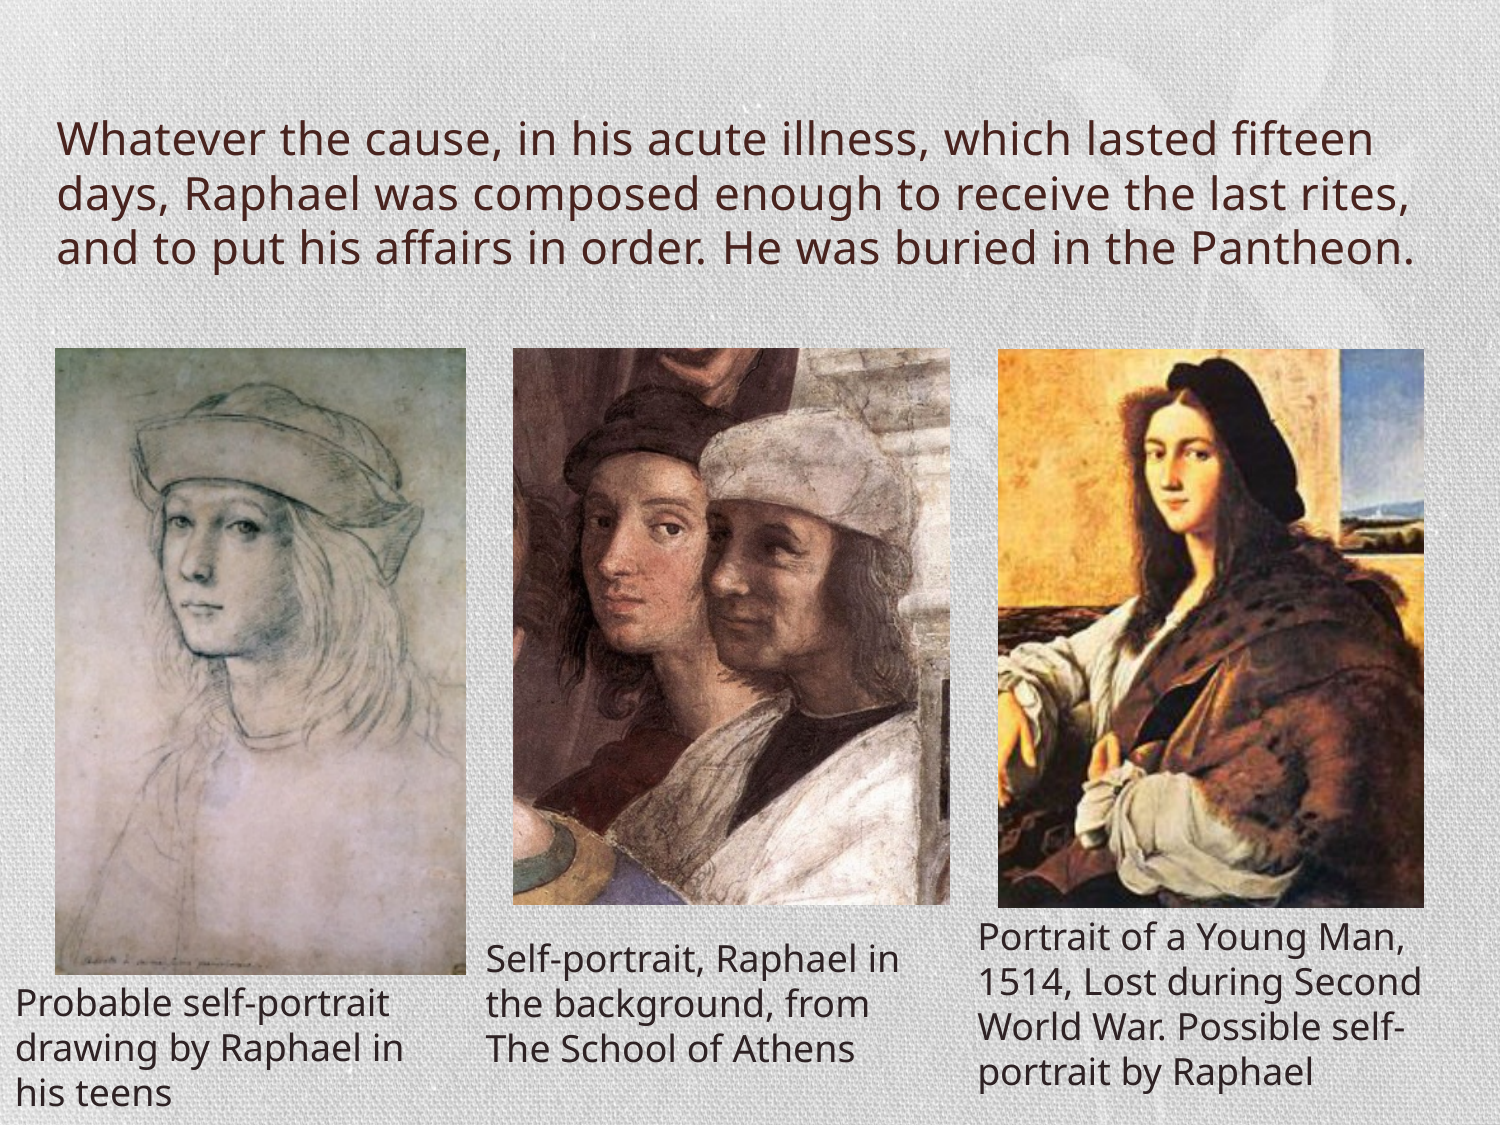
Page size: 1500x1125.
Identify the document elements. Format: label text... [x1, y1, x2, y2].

picture [513, 348, 951, 906]
text_box Portrait of a Young Man, 1514, Lost during Second World War. Possible self-portrait by Raphael [962, 905, 1465, 1125]
list Whatever the cause, in his acute illness, which lasted fifteen days, Raphael was composed enough to receive the last rites, and to put his affairs in order. Не was buried in the Pantheon. [41, 101, 1452, 457]
picture [997, 348, 1424, 908]
picture [55, 348, 466, 975]
text_box Self-portrait, Raphael in the background, from The School of Athens [470, 928, 950, 1123]
text_box Probable self-portrait drawing by Raphael in his teens [0, 971, 471, 1125]
